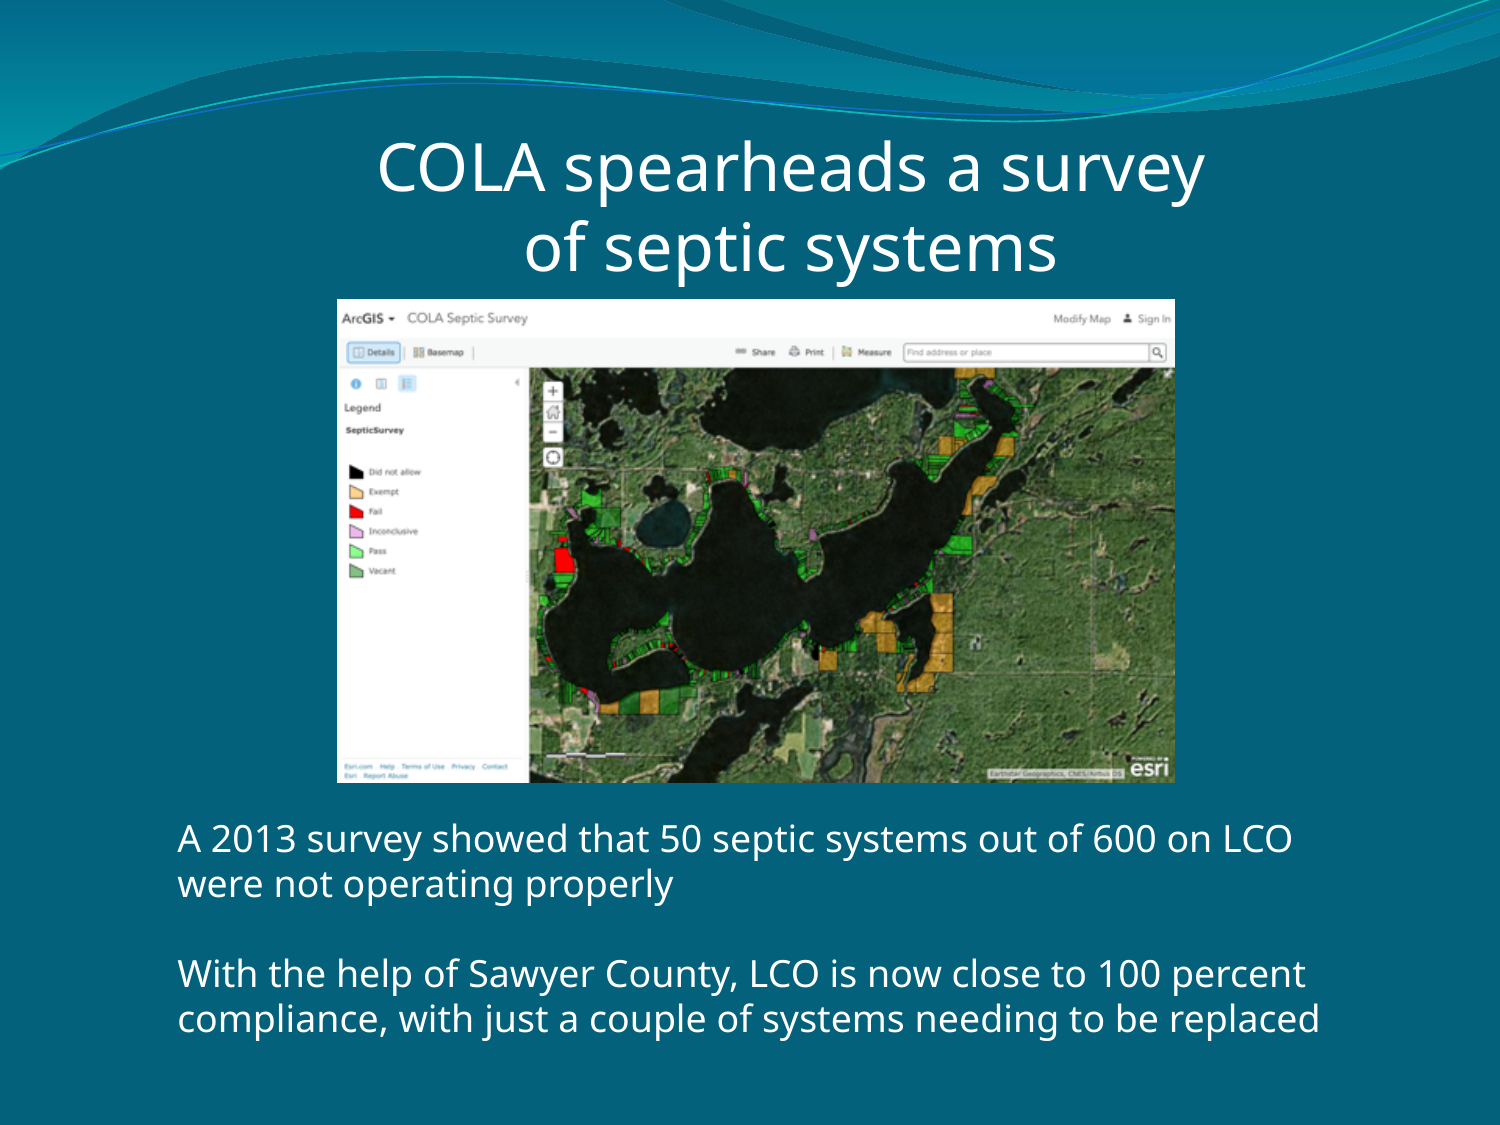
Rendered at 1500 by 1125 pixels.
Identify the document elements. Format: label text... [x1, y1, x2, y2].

picture [338, 300, 1174, 782]
text_box A 2013 survey showed that 50 septic systems out of 600 on LCO were not operating properly With the help of Sawyer County, LCO is now close to 100 percent compliance, with just a couple of systems needing to be replaced [87, 807, 1400, 1048]
text_box COLA spearheads a survey of septic systems [124, 117, 1475, 373]
